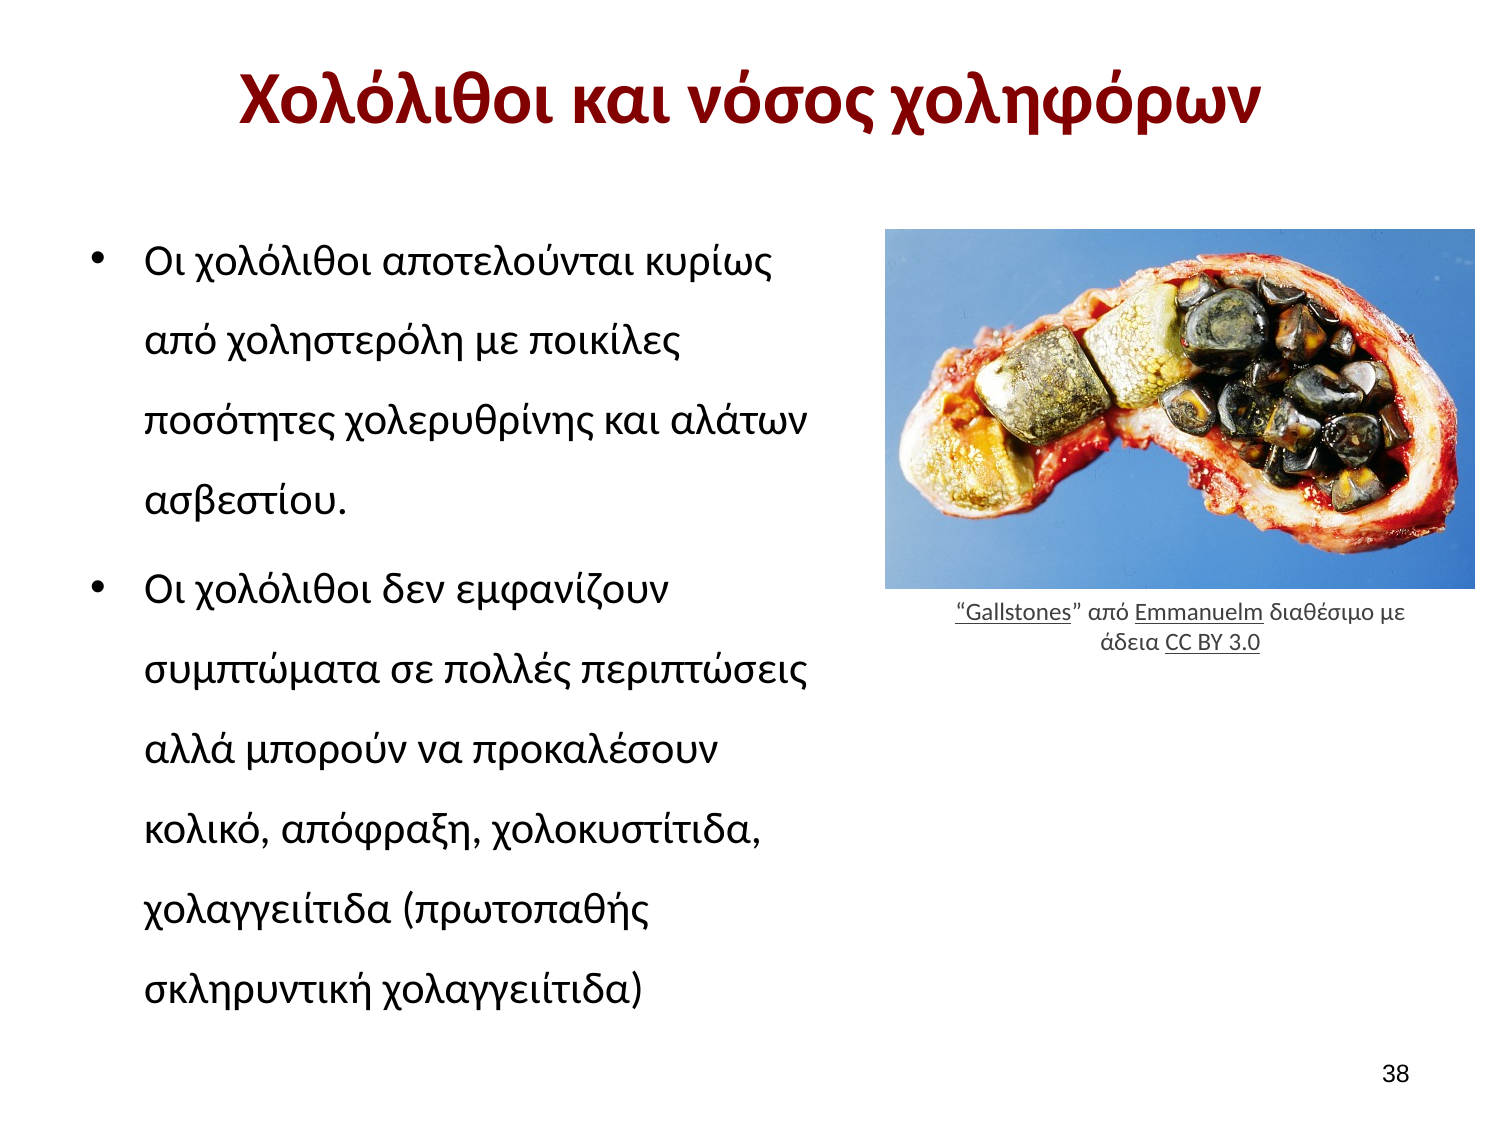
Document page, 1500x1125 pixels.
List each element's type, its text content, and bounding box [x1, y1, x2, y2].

list Οι χολόλιθοι αποτελούνται κυρίως από χοληστερόλη με ποικίλες ποσότητες χολερυθρίνης και αλάτων ασβεστίου. Οι χολόλιθοι δεν εμφανίζουν συμπτώματα σε πολλές περιπτώσεις αλλά μπορούν να προκαλέσουν κολικό, απόφραξη, χολοκυστίτιδα, χολαγγειίτιδα (πρωτοπαθής σκληρυντική χολαγγειίτιδα) [75, 196, 857, 1024]
title Χολόλιθοι και νόσος χοληφόρων [76, 19, 1427, 169]
slide_number 37 [1074, 1042, 1425, 1103]
picture [885, 229, 1476, 589]
text_box “Gallstones” από Emmanuelm διαθέσιμο με άδεια CC BY 3.0 [917, 596, 1444, 694]
